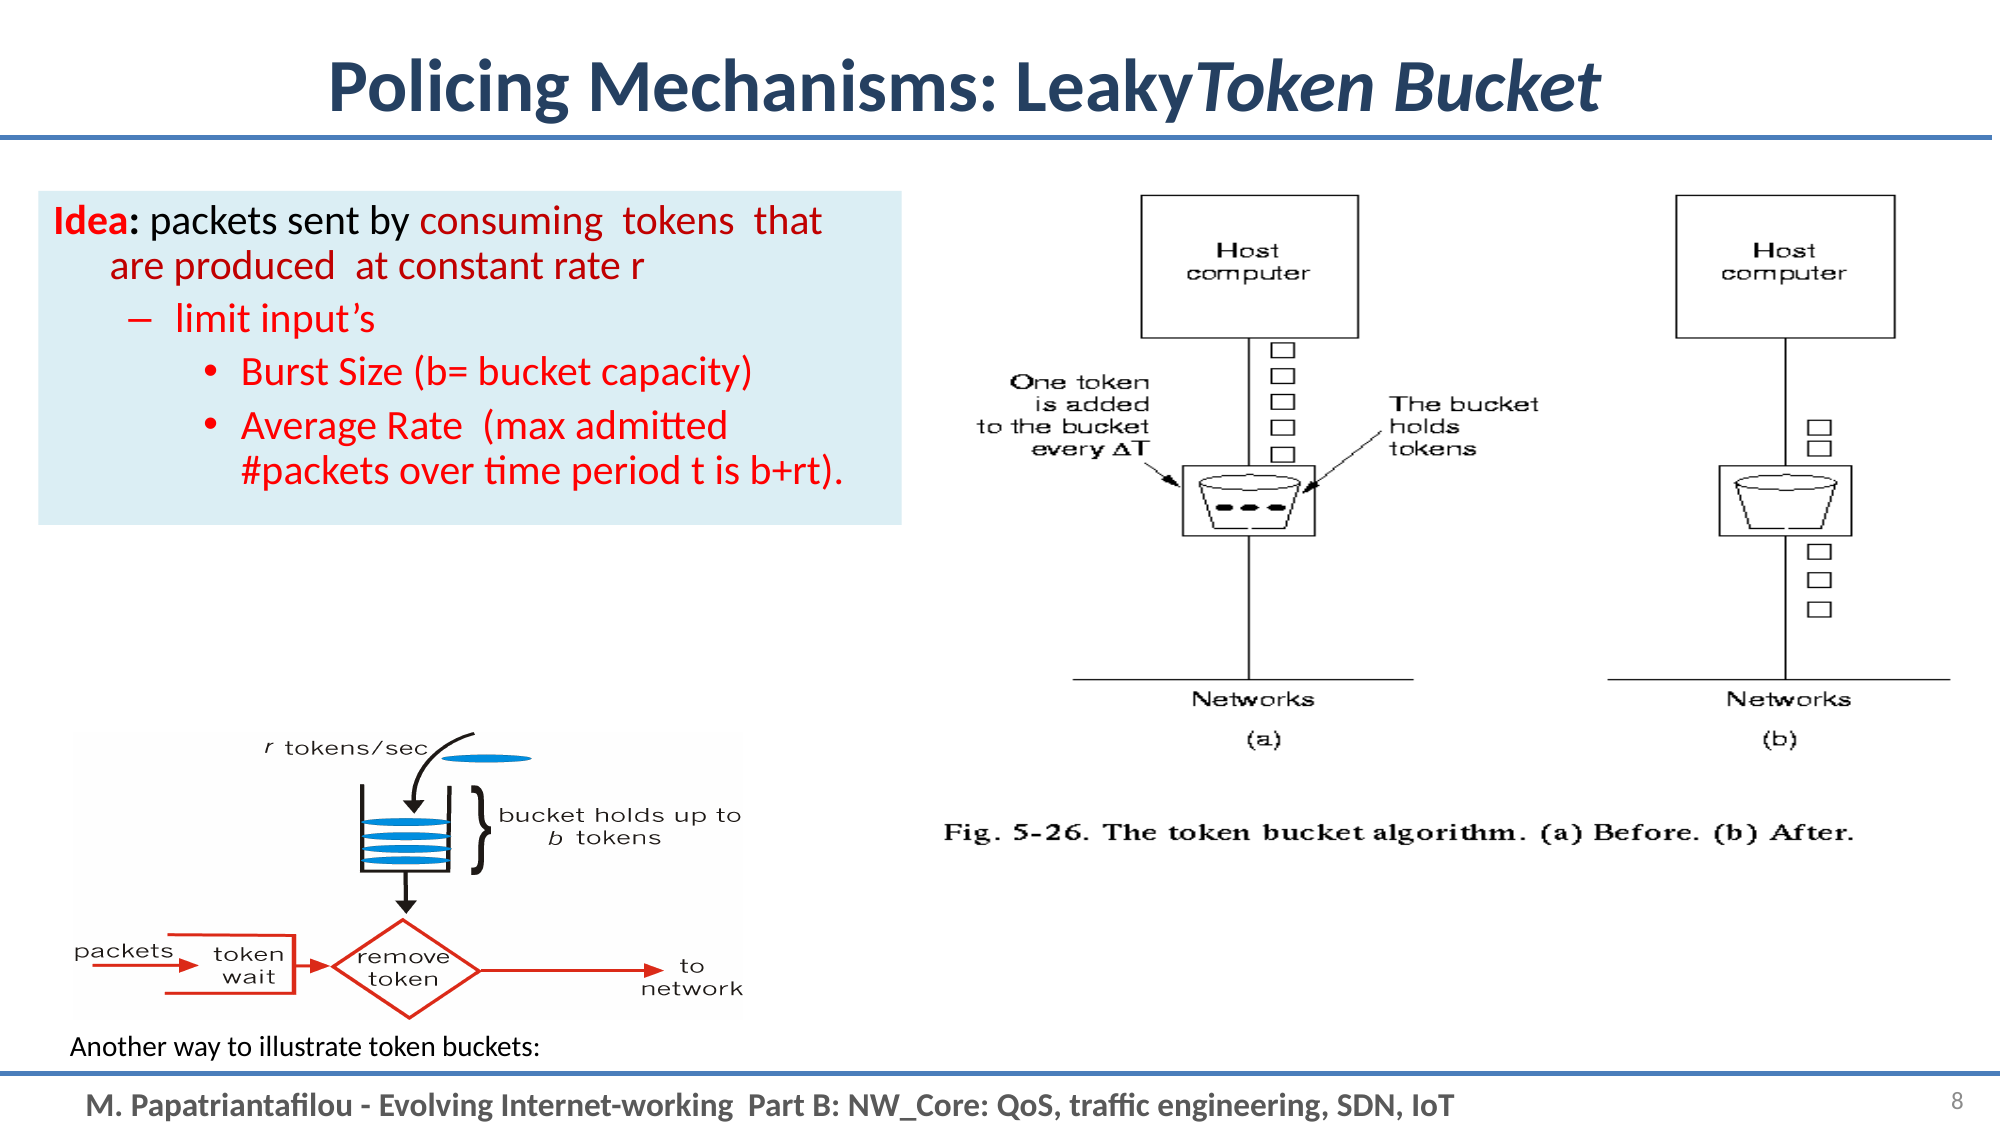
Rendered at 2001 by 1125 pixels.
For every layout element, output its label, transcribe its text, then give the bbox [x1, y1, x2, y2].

list Idea: packets sent by consuming tokens that are produced at constant rate r limit input’s Burst Size (b= bucket capacity) Average Rate (max admitted #packets over time period t is b+rt). [38, 190, 902, 526]
picture [916, 190, 1979, 877]
slide_number 8 [1819, 1069, 1979, 1125]
title Policing Mechanisms: LeakyToken Bucket [313, 33, 1676, 130]
picture [72, 732, 743, 1020]
text_box Another way to illustrate token buckets: [54, 1019, 958, 1070]
